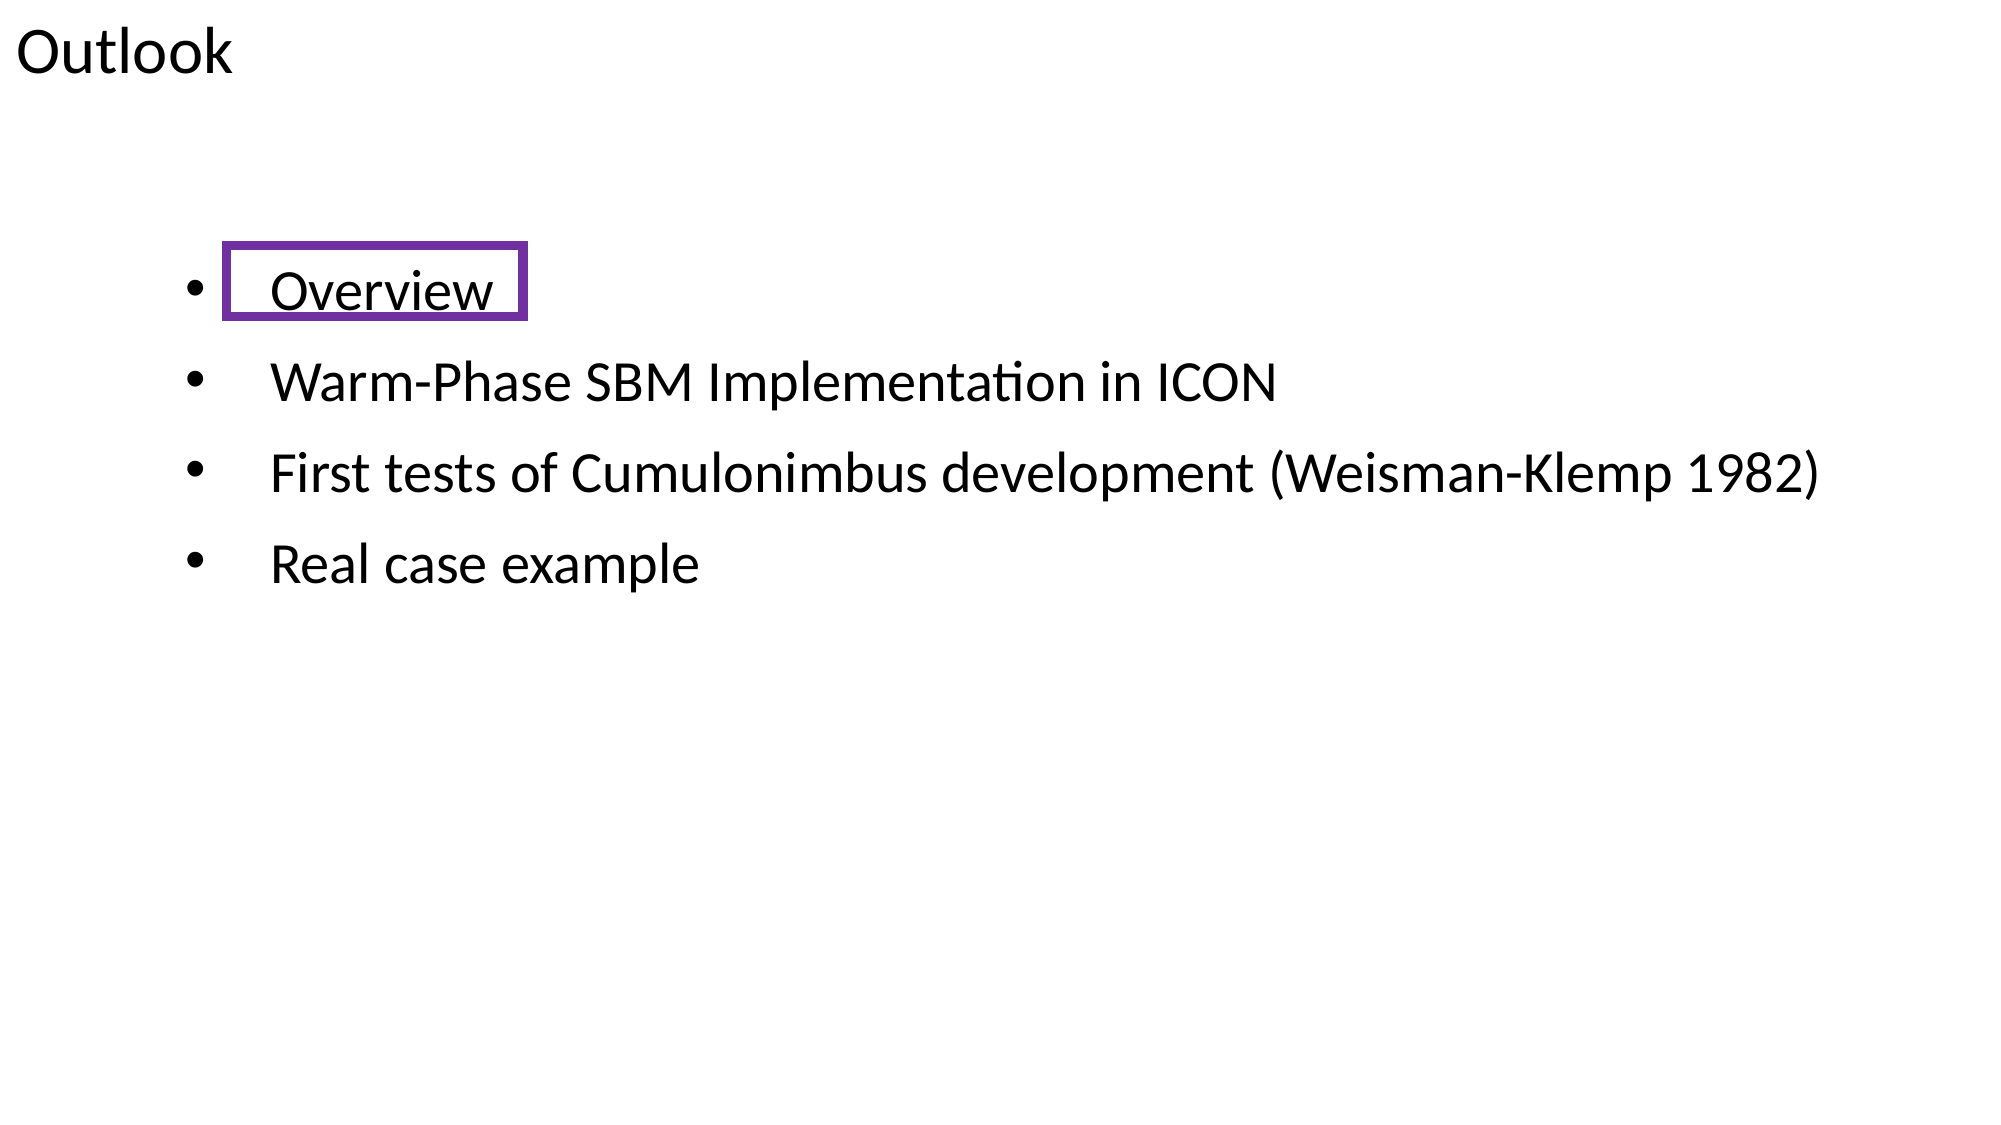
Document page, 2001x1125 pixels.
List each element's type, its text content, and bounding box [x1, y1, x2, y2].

text_box Outlook [1, 0, 249, 95]
text_box Overview Warm-Phase SBM Implementation in ICON First tests of Cumulonimbus development (Weisman-Klemp 1982) Real case example [96, 223, 1838, 603]
text_box [225, 245, 524, 318]
